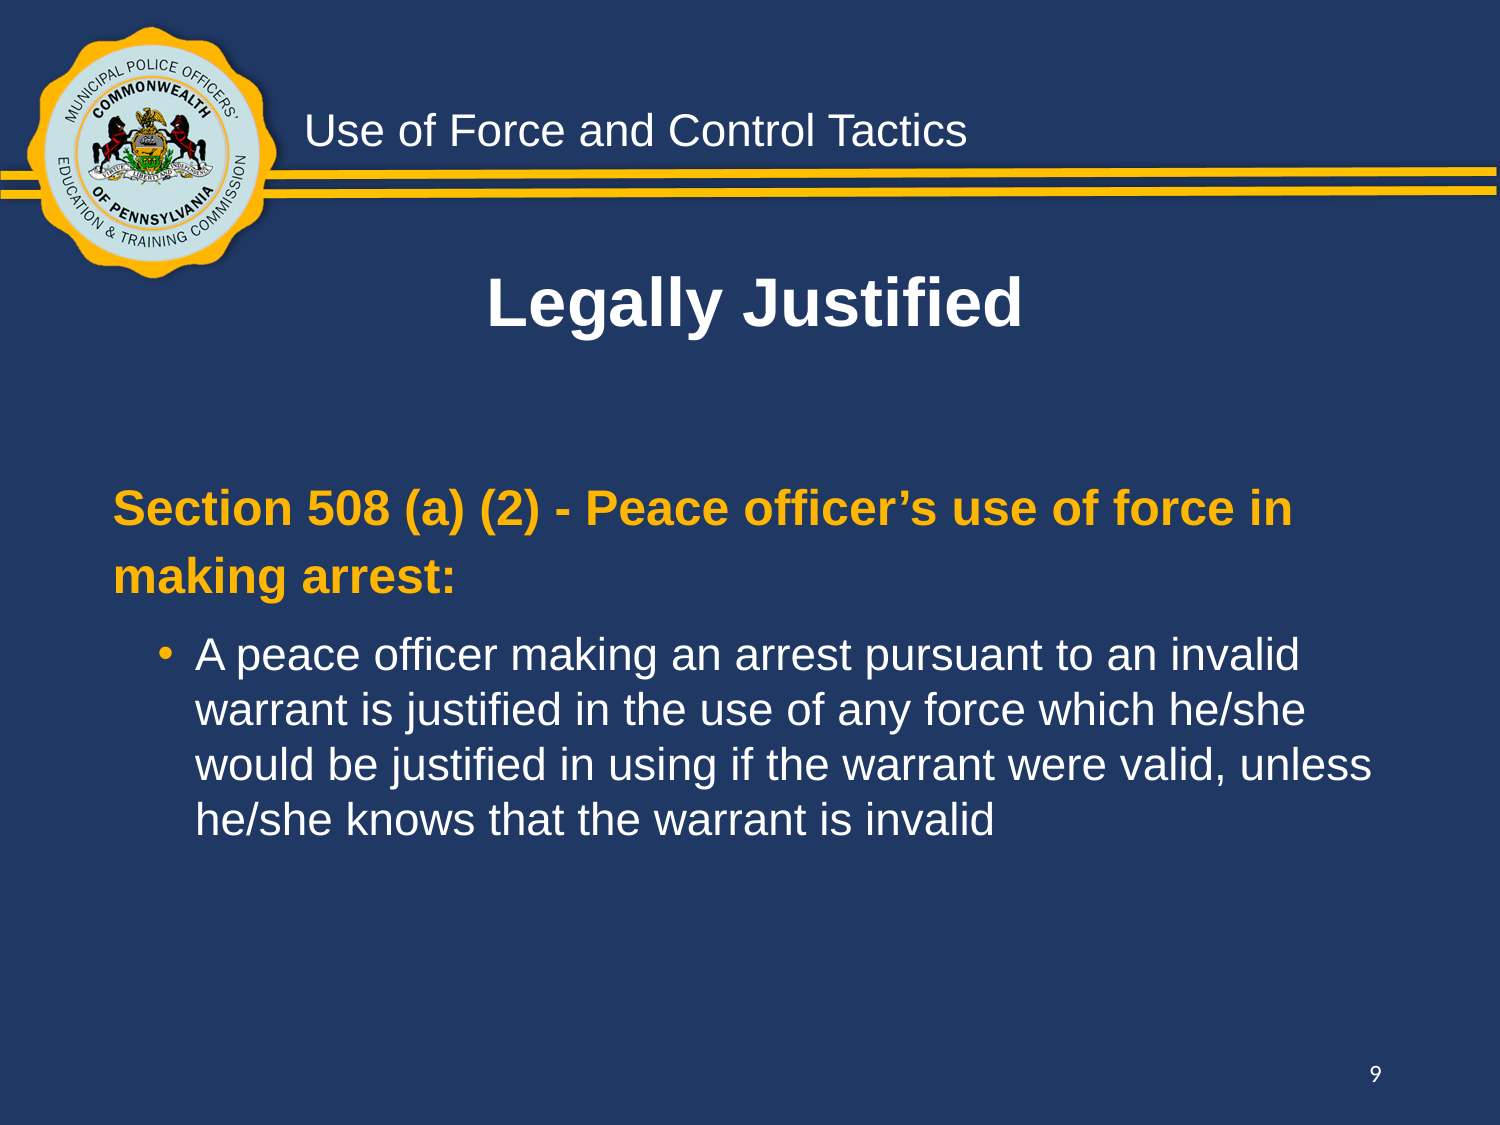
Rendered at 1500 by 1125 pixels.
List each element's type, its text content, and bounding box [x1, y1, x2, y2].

picture [0, 24, 1500, 284]
text_box Legally Justified [52, 260, 1460, 377]
slide_number 9 [1059, 1042, 1397, 1103]
list Section 508 (a) (2) - Peace officer’s use of force in making arrest: A peace officer making an arrest pursuant to an invalid warrant is justified in the use of any force which he/she would be justified in using if the warrant were valid, unless he/she knows that the warrant is invalid [97, 450, 1392, 995]
